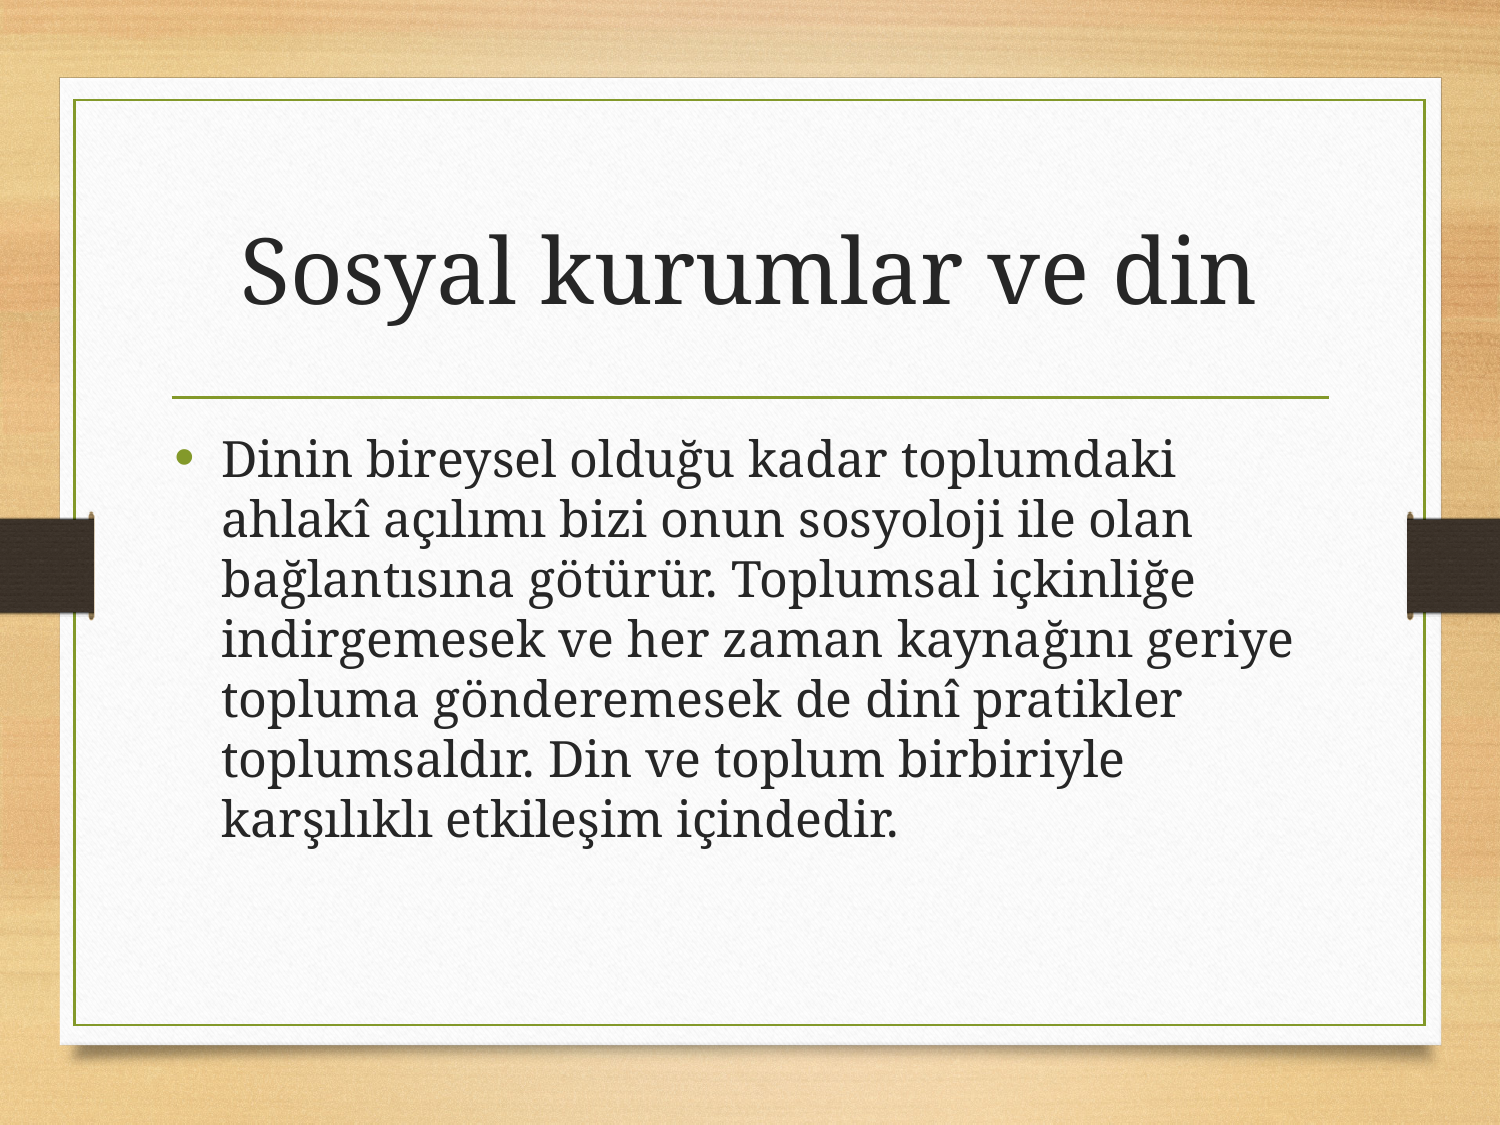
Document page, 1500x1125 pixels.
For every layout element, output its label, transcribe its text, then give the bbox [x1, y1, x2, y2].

list Dinin bireysel olduğu kadar toplumdaki ahlakî açılımı bizi onun sosyoloji ile olan bağlantısına götürür. Toplumsal içkinliğe indirgemesek ve her zaman kaynağını geriye topluma gönderemesek de dinî pratikler toplumsaldır. Din ve toplum birbiriyle karşılıklı etkileşim içindedir. [159, 419, 1341, 964]
title Sosyal kurumlar ve din [159, 161, 1341, 375]
picture [0, 0, 1500, 1125]
